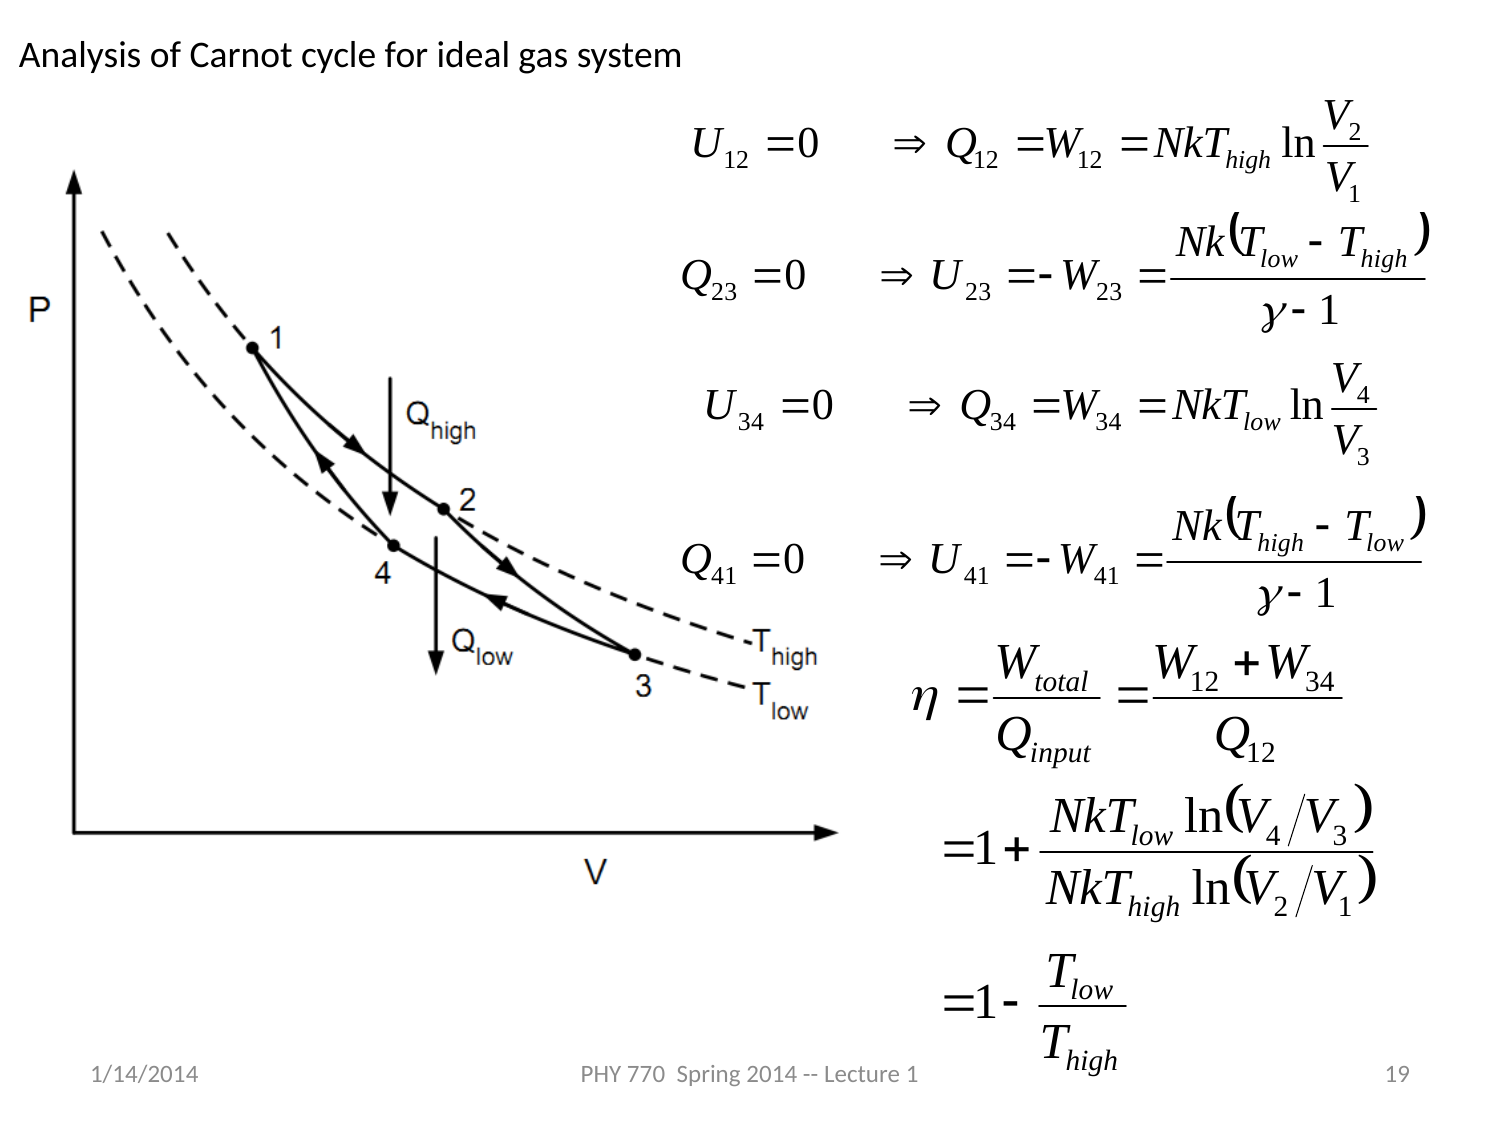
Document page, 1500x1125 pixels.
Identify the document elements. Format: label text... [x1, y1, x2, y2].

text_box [674, 495, 1432, 626]
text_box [687, 87, 1376, 210]
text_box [906, 629, 1382, 1088]
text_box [699, 349, 1385, 476]
slide_number 19 [1074, 1042, 1425, 1103]
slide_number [75, 1042, 425, 1103]
picture [0, 152, 847, 901]
footer PHY 770 Spring 2014 -- Lecture 1 [512, 1042, 988, 1103]
text_box Analysis of Carnot cycle for ideal gas system [4, 22, 1080, 83]
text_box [674, 212, 1436, 342]
